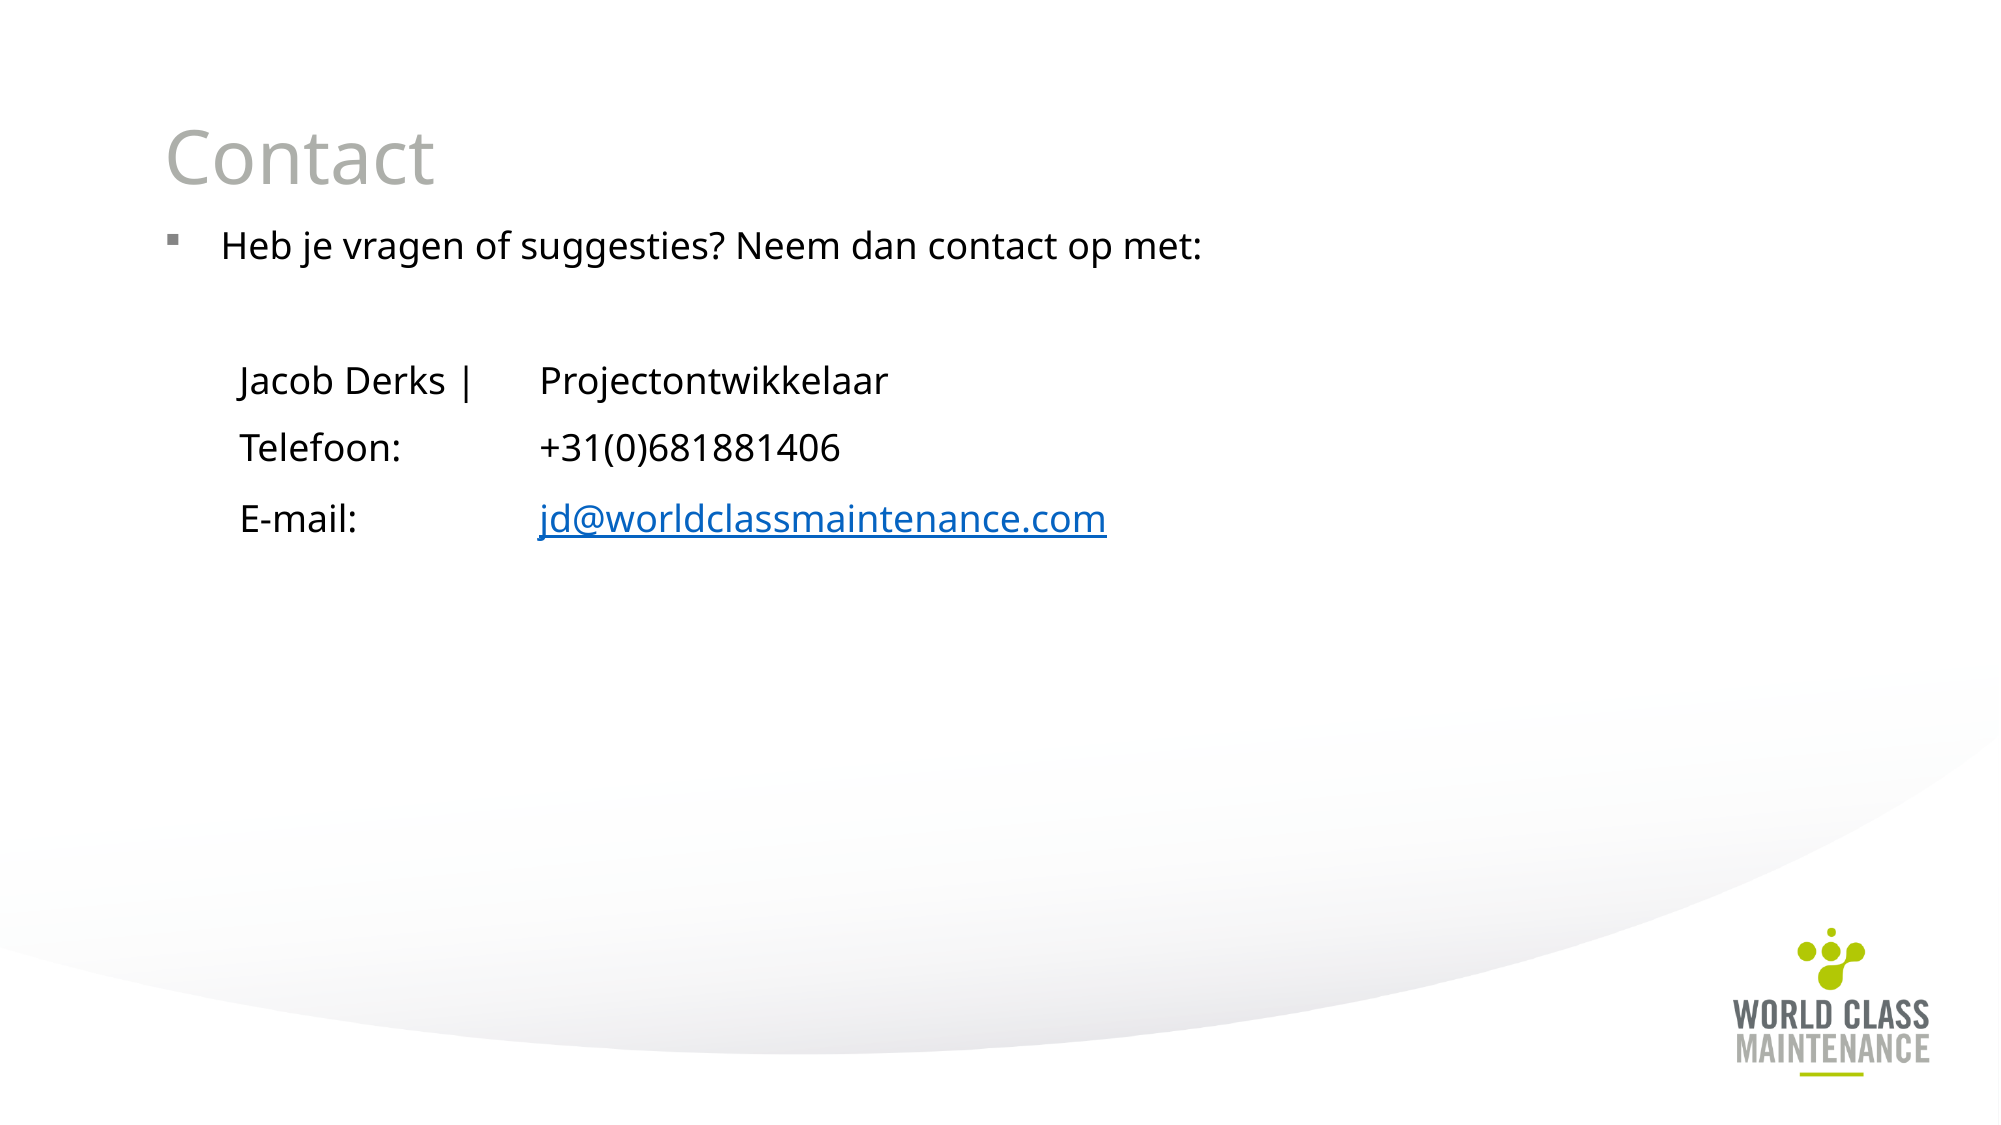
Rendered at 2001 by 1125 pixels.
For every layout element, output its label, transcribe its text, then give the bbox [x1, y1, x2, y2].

picture [0, 634, 1999, 1125]
text_box Contact Heb je vragen of suggesties? Neem dan contact op met: Jacob Derks | Projectontwikkelaar Telefoon: +31(0)681881406 E-mail: jd@worldclassmaintenance.com [149, 101, 1792, 621]
